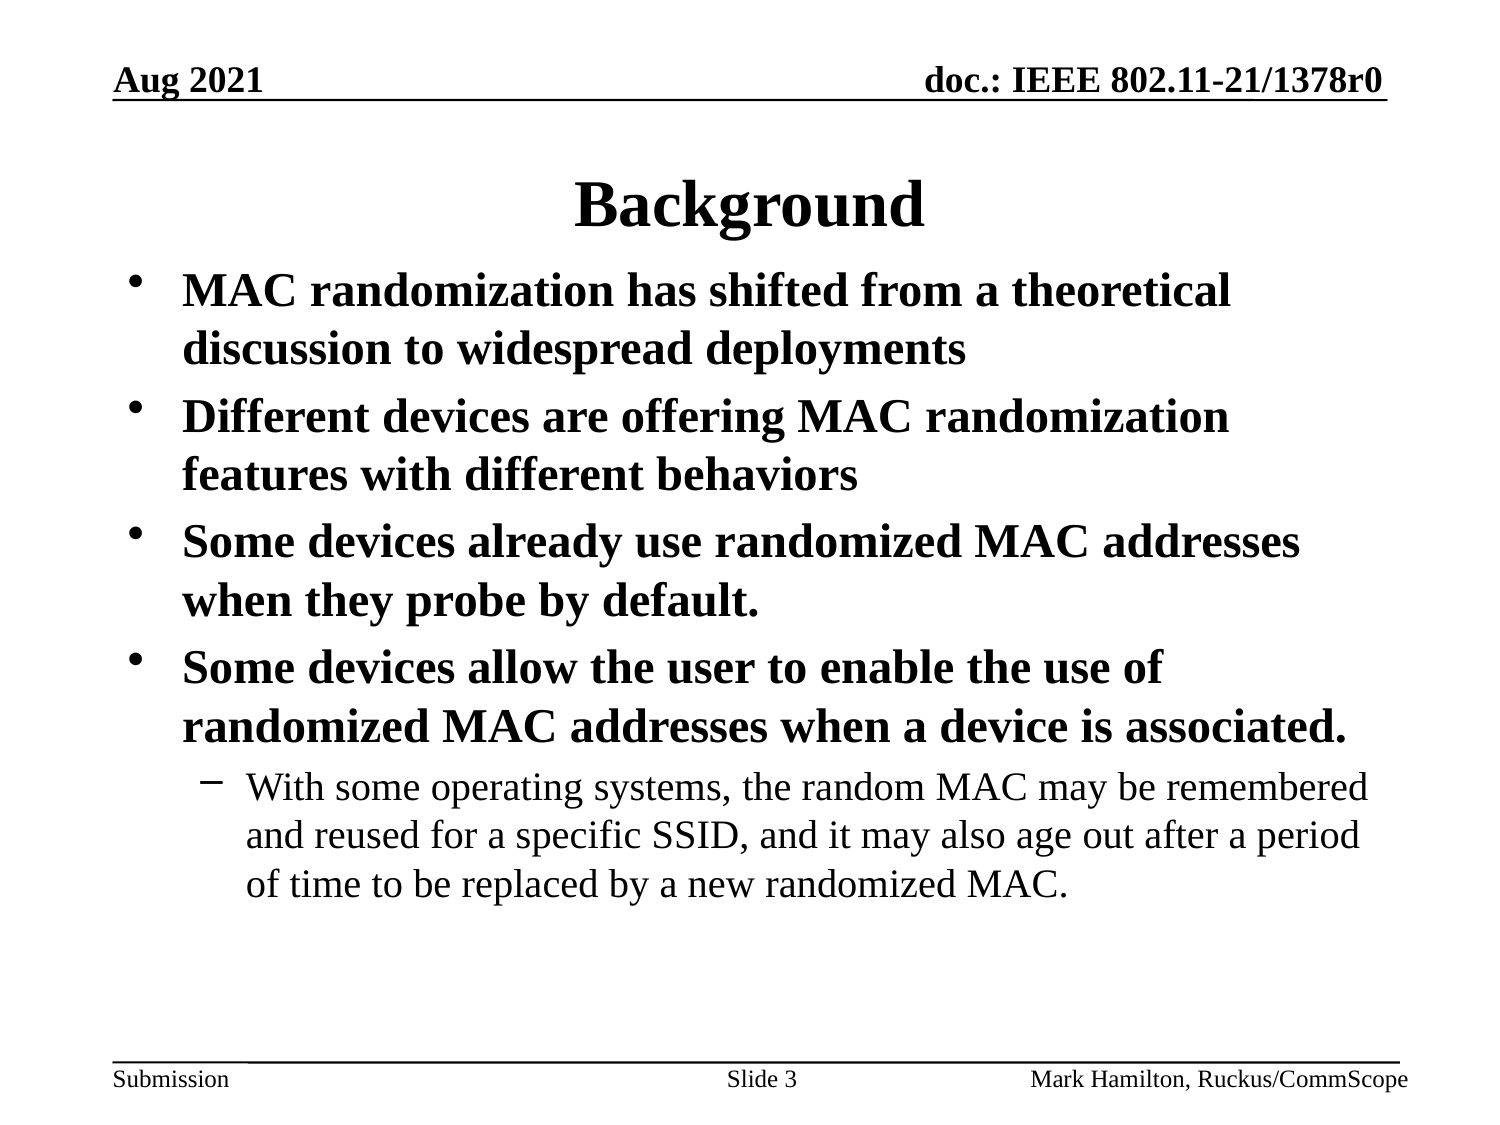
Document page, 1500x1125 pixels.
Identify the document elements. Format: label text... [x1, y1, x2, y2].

list MAC randomization has shifted from a theoretical discussion to widespread deployments Different devices are offering MAC randomization features with different behaviors Some devices already use randomized MAC addresses when they probe by default. Some devices allow the user to enable the use of randomized MAC addresses when a device is associated. With some operating systems, the random MAC may be remembered and reused for a specific SSID, and it may also age out after a period of time to be replaced by a new randomized MAC. [112, 249, 1388, 1000]
title Background [112, 112, 1388, 249]
